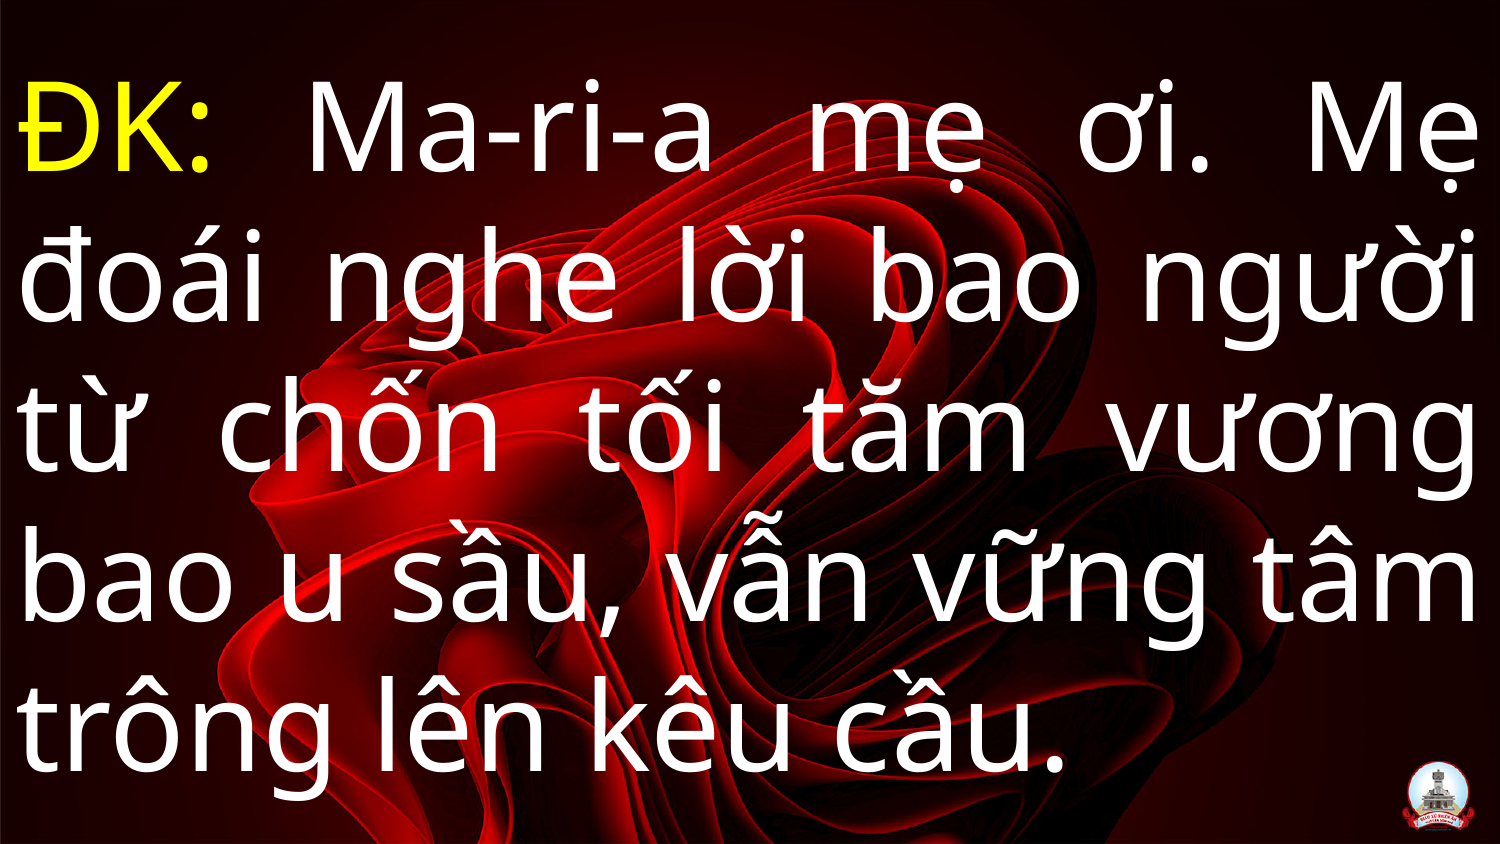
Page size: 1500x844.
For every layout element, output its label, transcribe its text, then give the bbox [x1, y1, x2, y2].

title ĐK: Ma-ri-a mẹ ơi. Mẹ đoái nghe lời bao người từ chốn tối tăm vương bao u sầu, vẫn vững tâm trông lên kêu cầu. [0, 0, 1500, 844]
